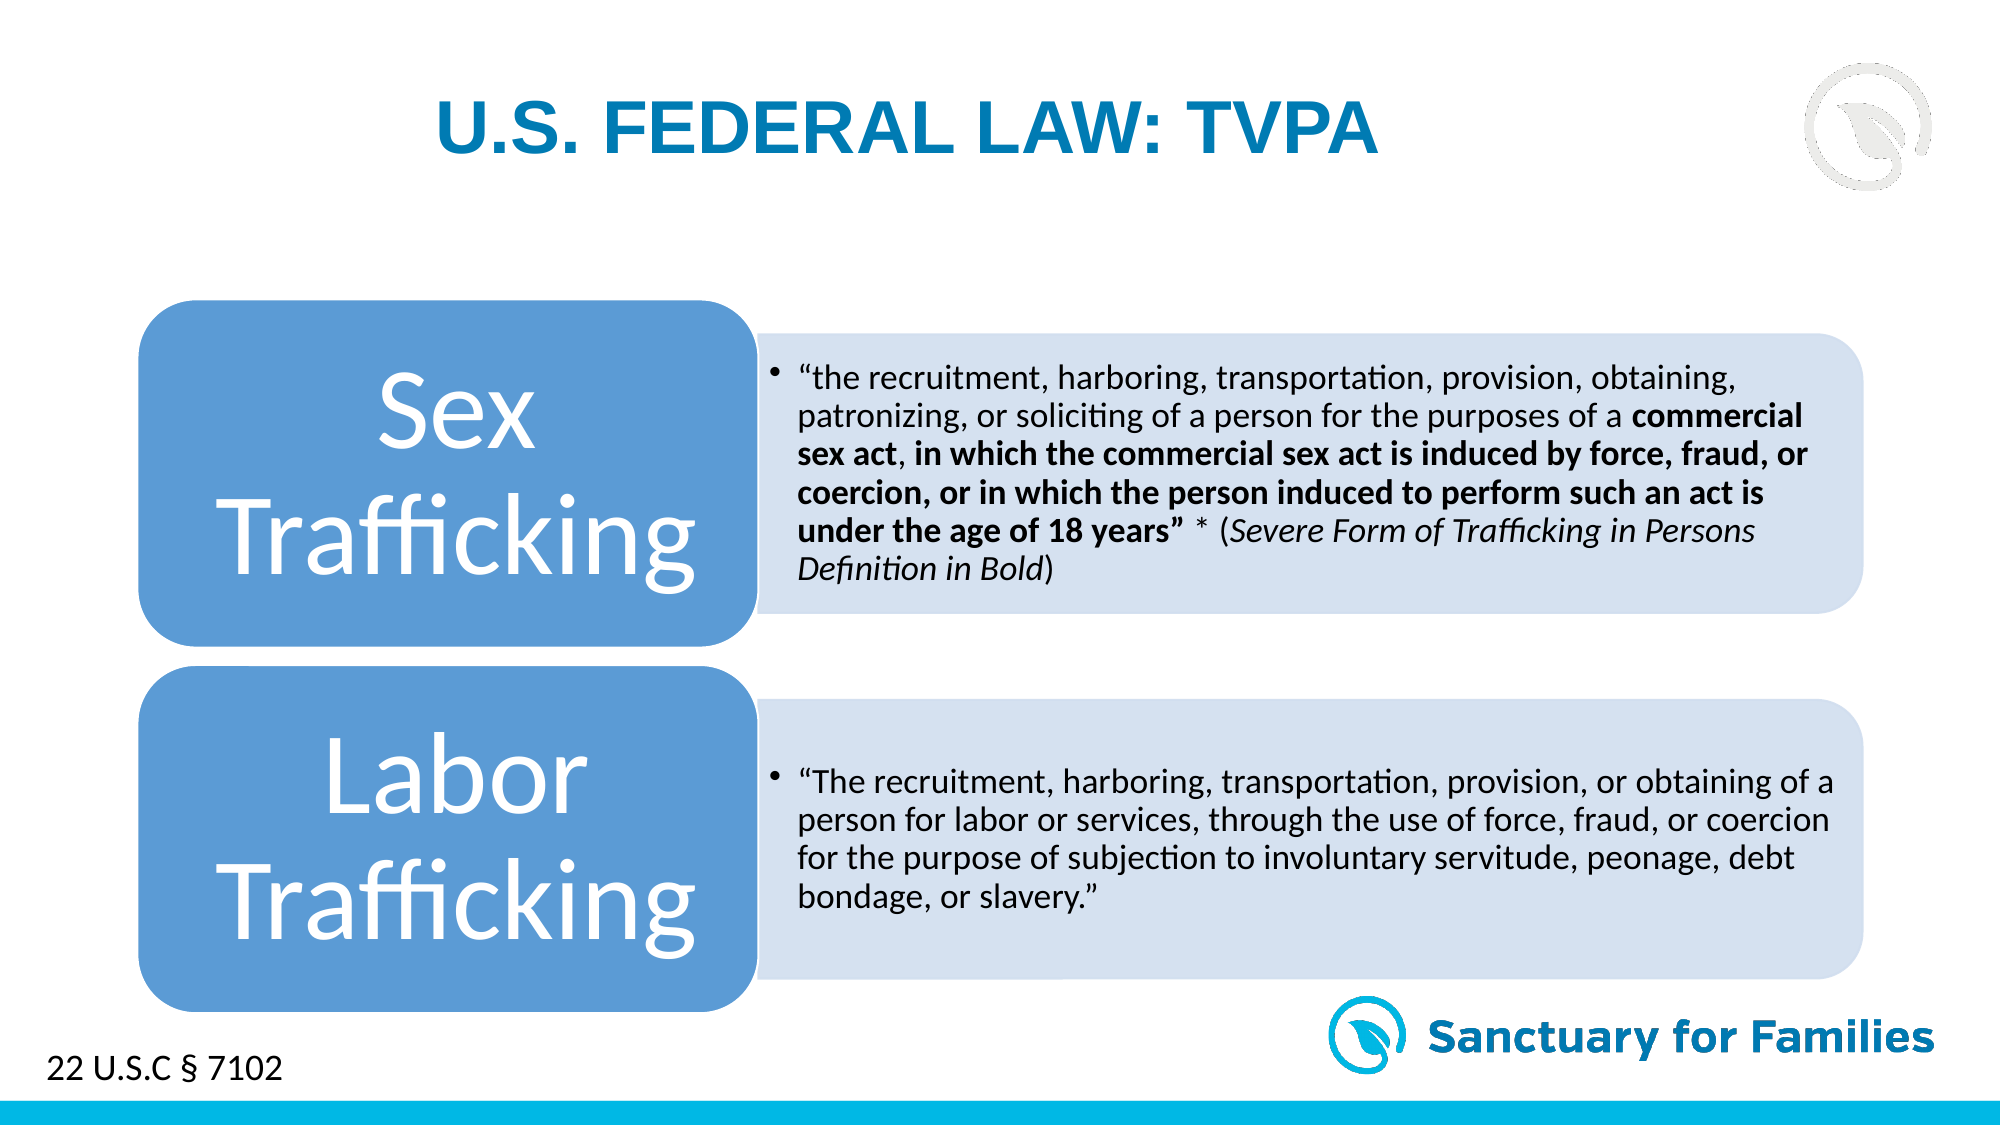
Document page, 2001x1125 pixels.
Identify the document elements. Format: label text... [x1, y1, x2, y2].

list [137, 299, 1863, 1014]
title u.s. Federal law: tvpa [420, 21, 2000, 239]
picture [1327, 992, 1935, 1079]
text_box 22 U.S.C § 7102 [31, 1035, 299, 1096]
